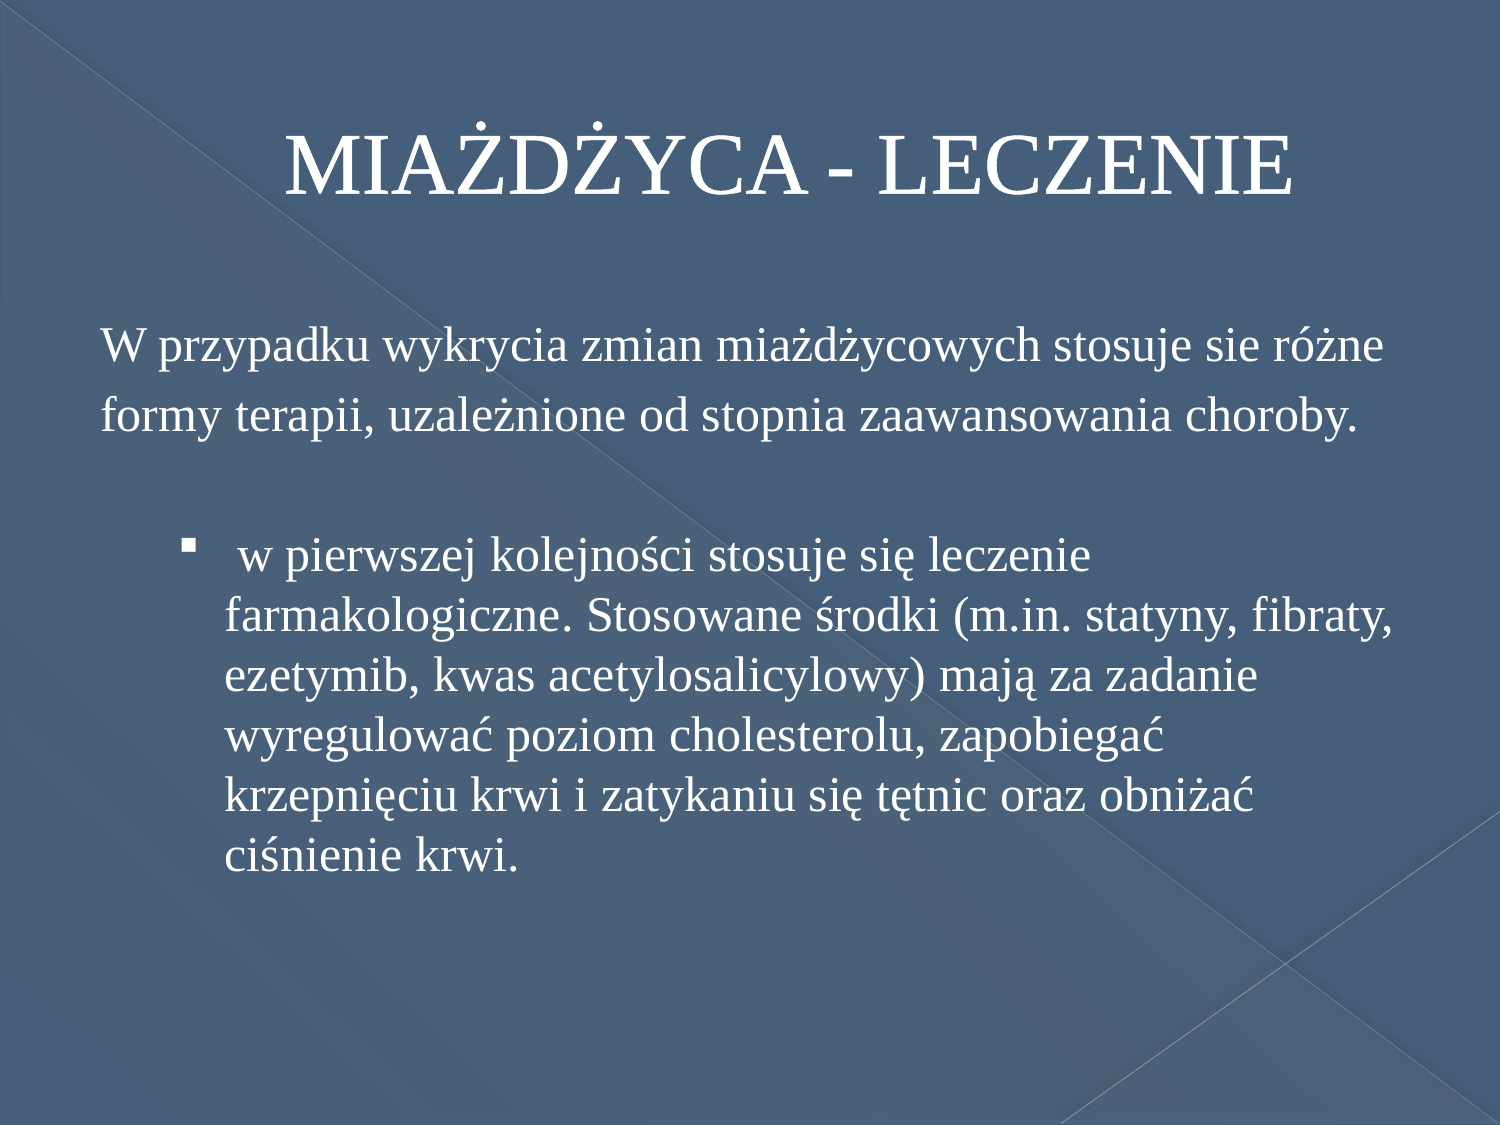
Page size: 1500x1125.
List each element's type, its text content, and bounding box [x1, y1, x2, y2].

list W przypadku wykrycia zmian miażdżycowych stosuje sie różne formy terapii, uzależnione od stopnia zaawansowania choroby. w pierwszej kolejności stosuje się leczenie farmakologiczne. Stosowane środki (m.in. statyny, fibraty, ezetymib, kwas acetylosalicylowy) mają za zadanie wyregulować poziom cholesterolu, zapobiegać krzepnięciu krwi i zatykaniu się tętnic oraz obniżać ciśnienie krwi. [75, 234, 1425, 1059]
title MIAŻDŻYCA - LECZENIE [75, 43, 1425, 234]
